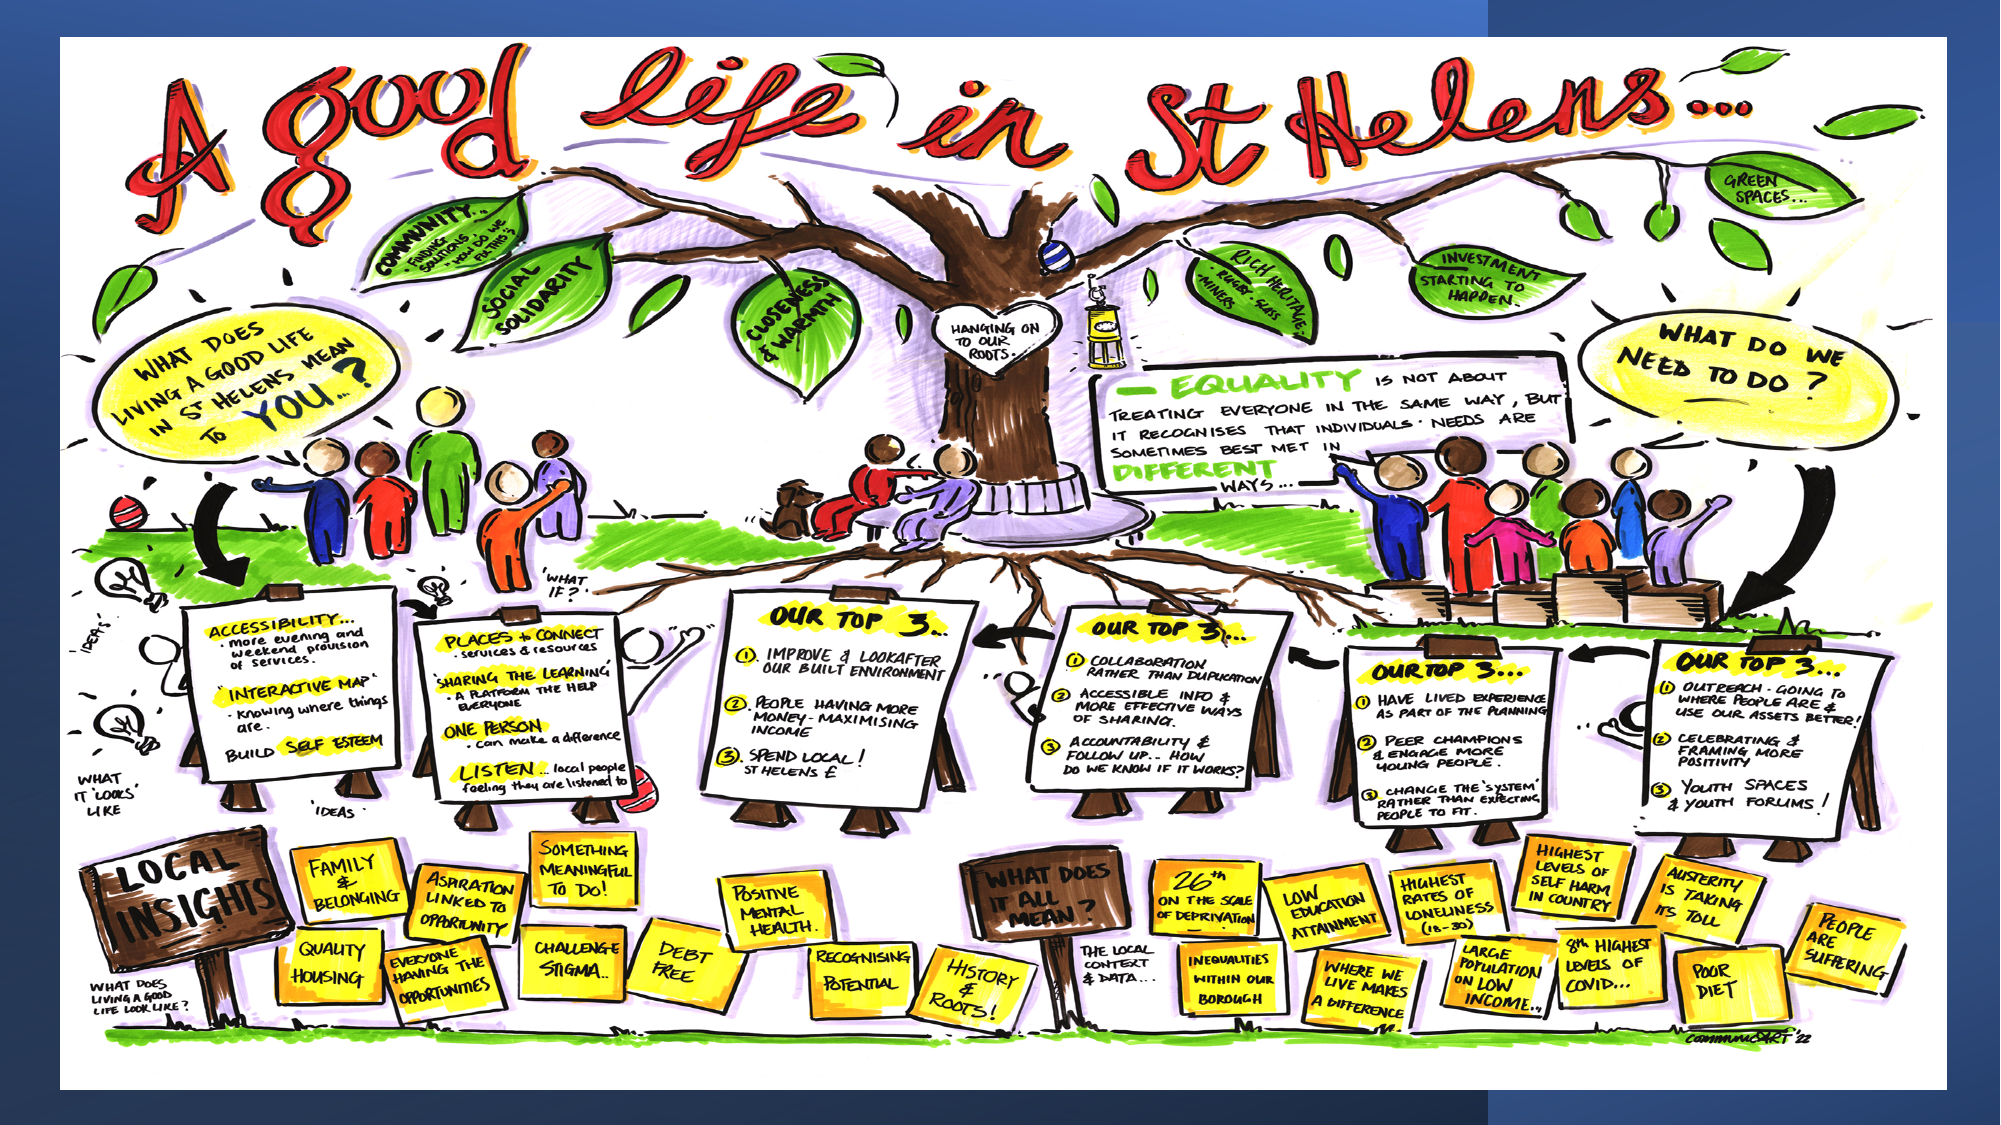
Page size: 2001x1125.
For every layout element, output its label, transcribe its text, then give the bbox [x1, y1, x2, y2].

text_box [0, 0, 1489, 321]
text_box [0, 321, 2000, 1125]
picture [60, 37, 1947, 1090]
slide_number 23 [1412, 1090, 1863, 1103]
text_box [1489, 0, 2000, 321]
